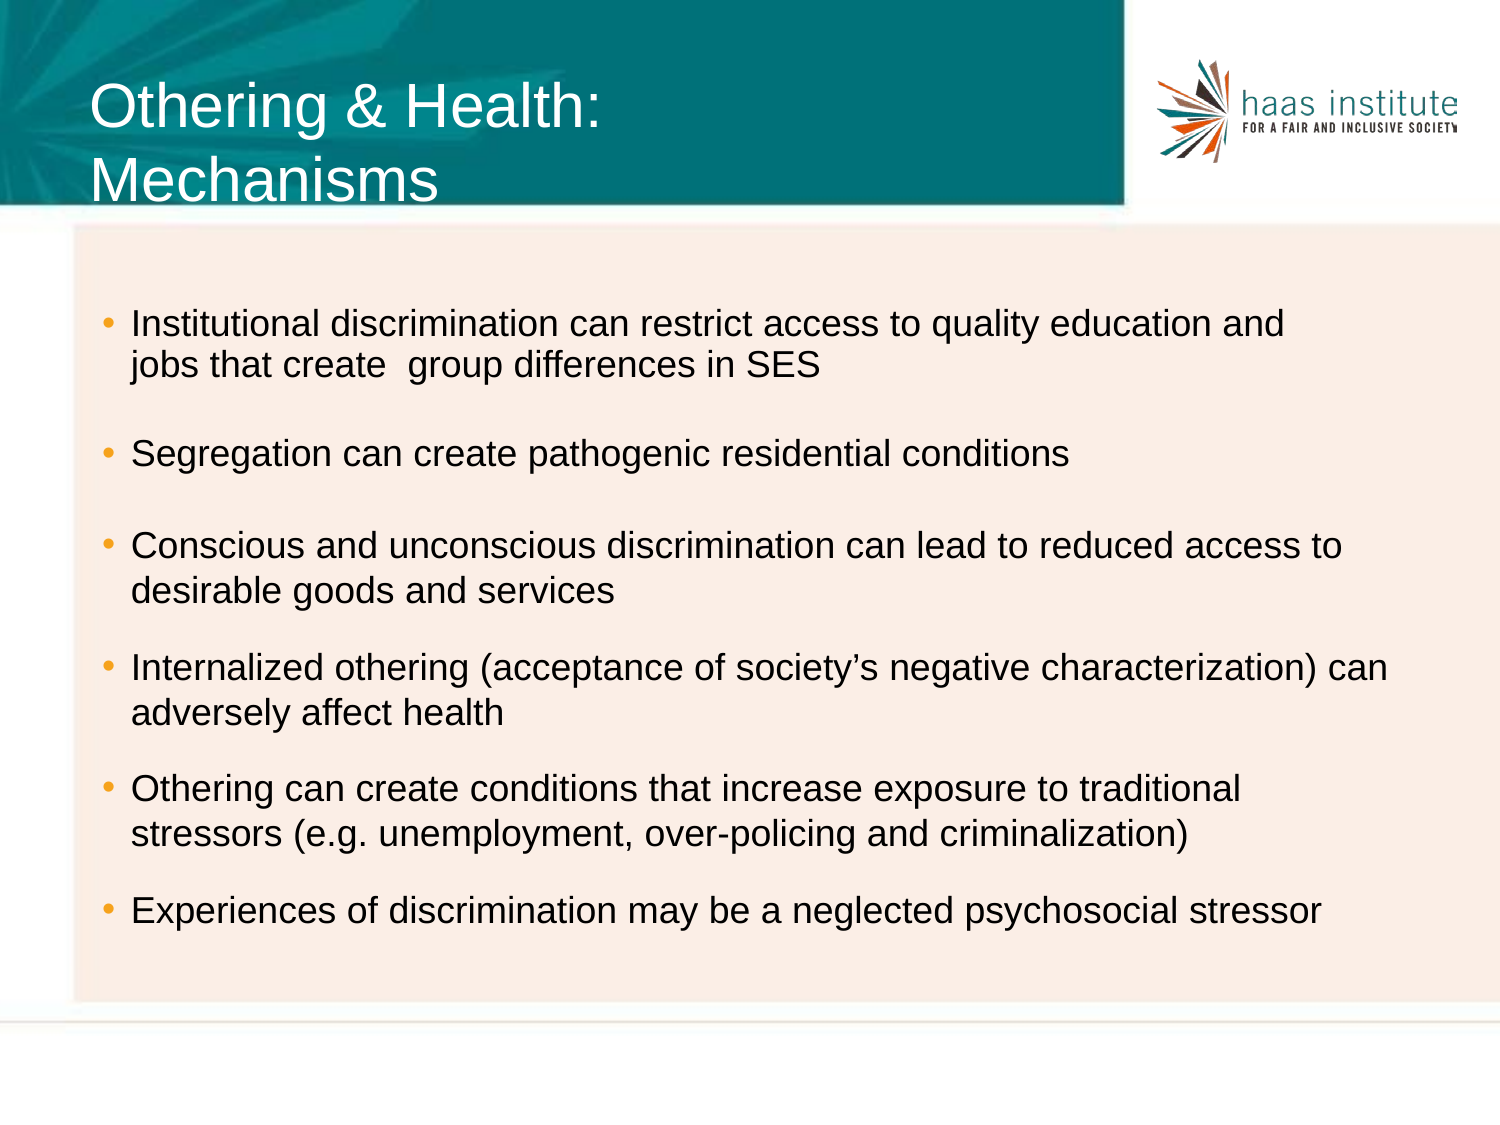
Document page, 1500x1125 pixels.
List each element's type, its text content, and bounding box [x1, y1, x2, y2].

picture [0, 0, 1500, 1036]
text_box Institutional discrimination can restrict access to quality education and jobs that create group differences in SES Segregation can create pathogenic residential conditions Conscious and unconscious discrimination can lead to reduced access to desirable goods and services Internalized othering (acceptance of society’s negative characterization) can adversely affect health Othering can create conditions that increase exposure to traditional stressors (e.g. unemployment, over-policing and criminalization) Experiences of discrimination may be a neglected psychosocial stressor [99, 299, 1412, 961]
title Othering & Health: Mechanisms [87, 62, 941, 142]
